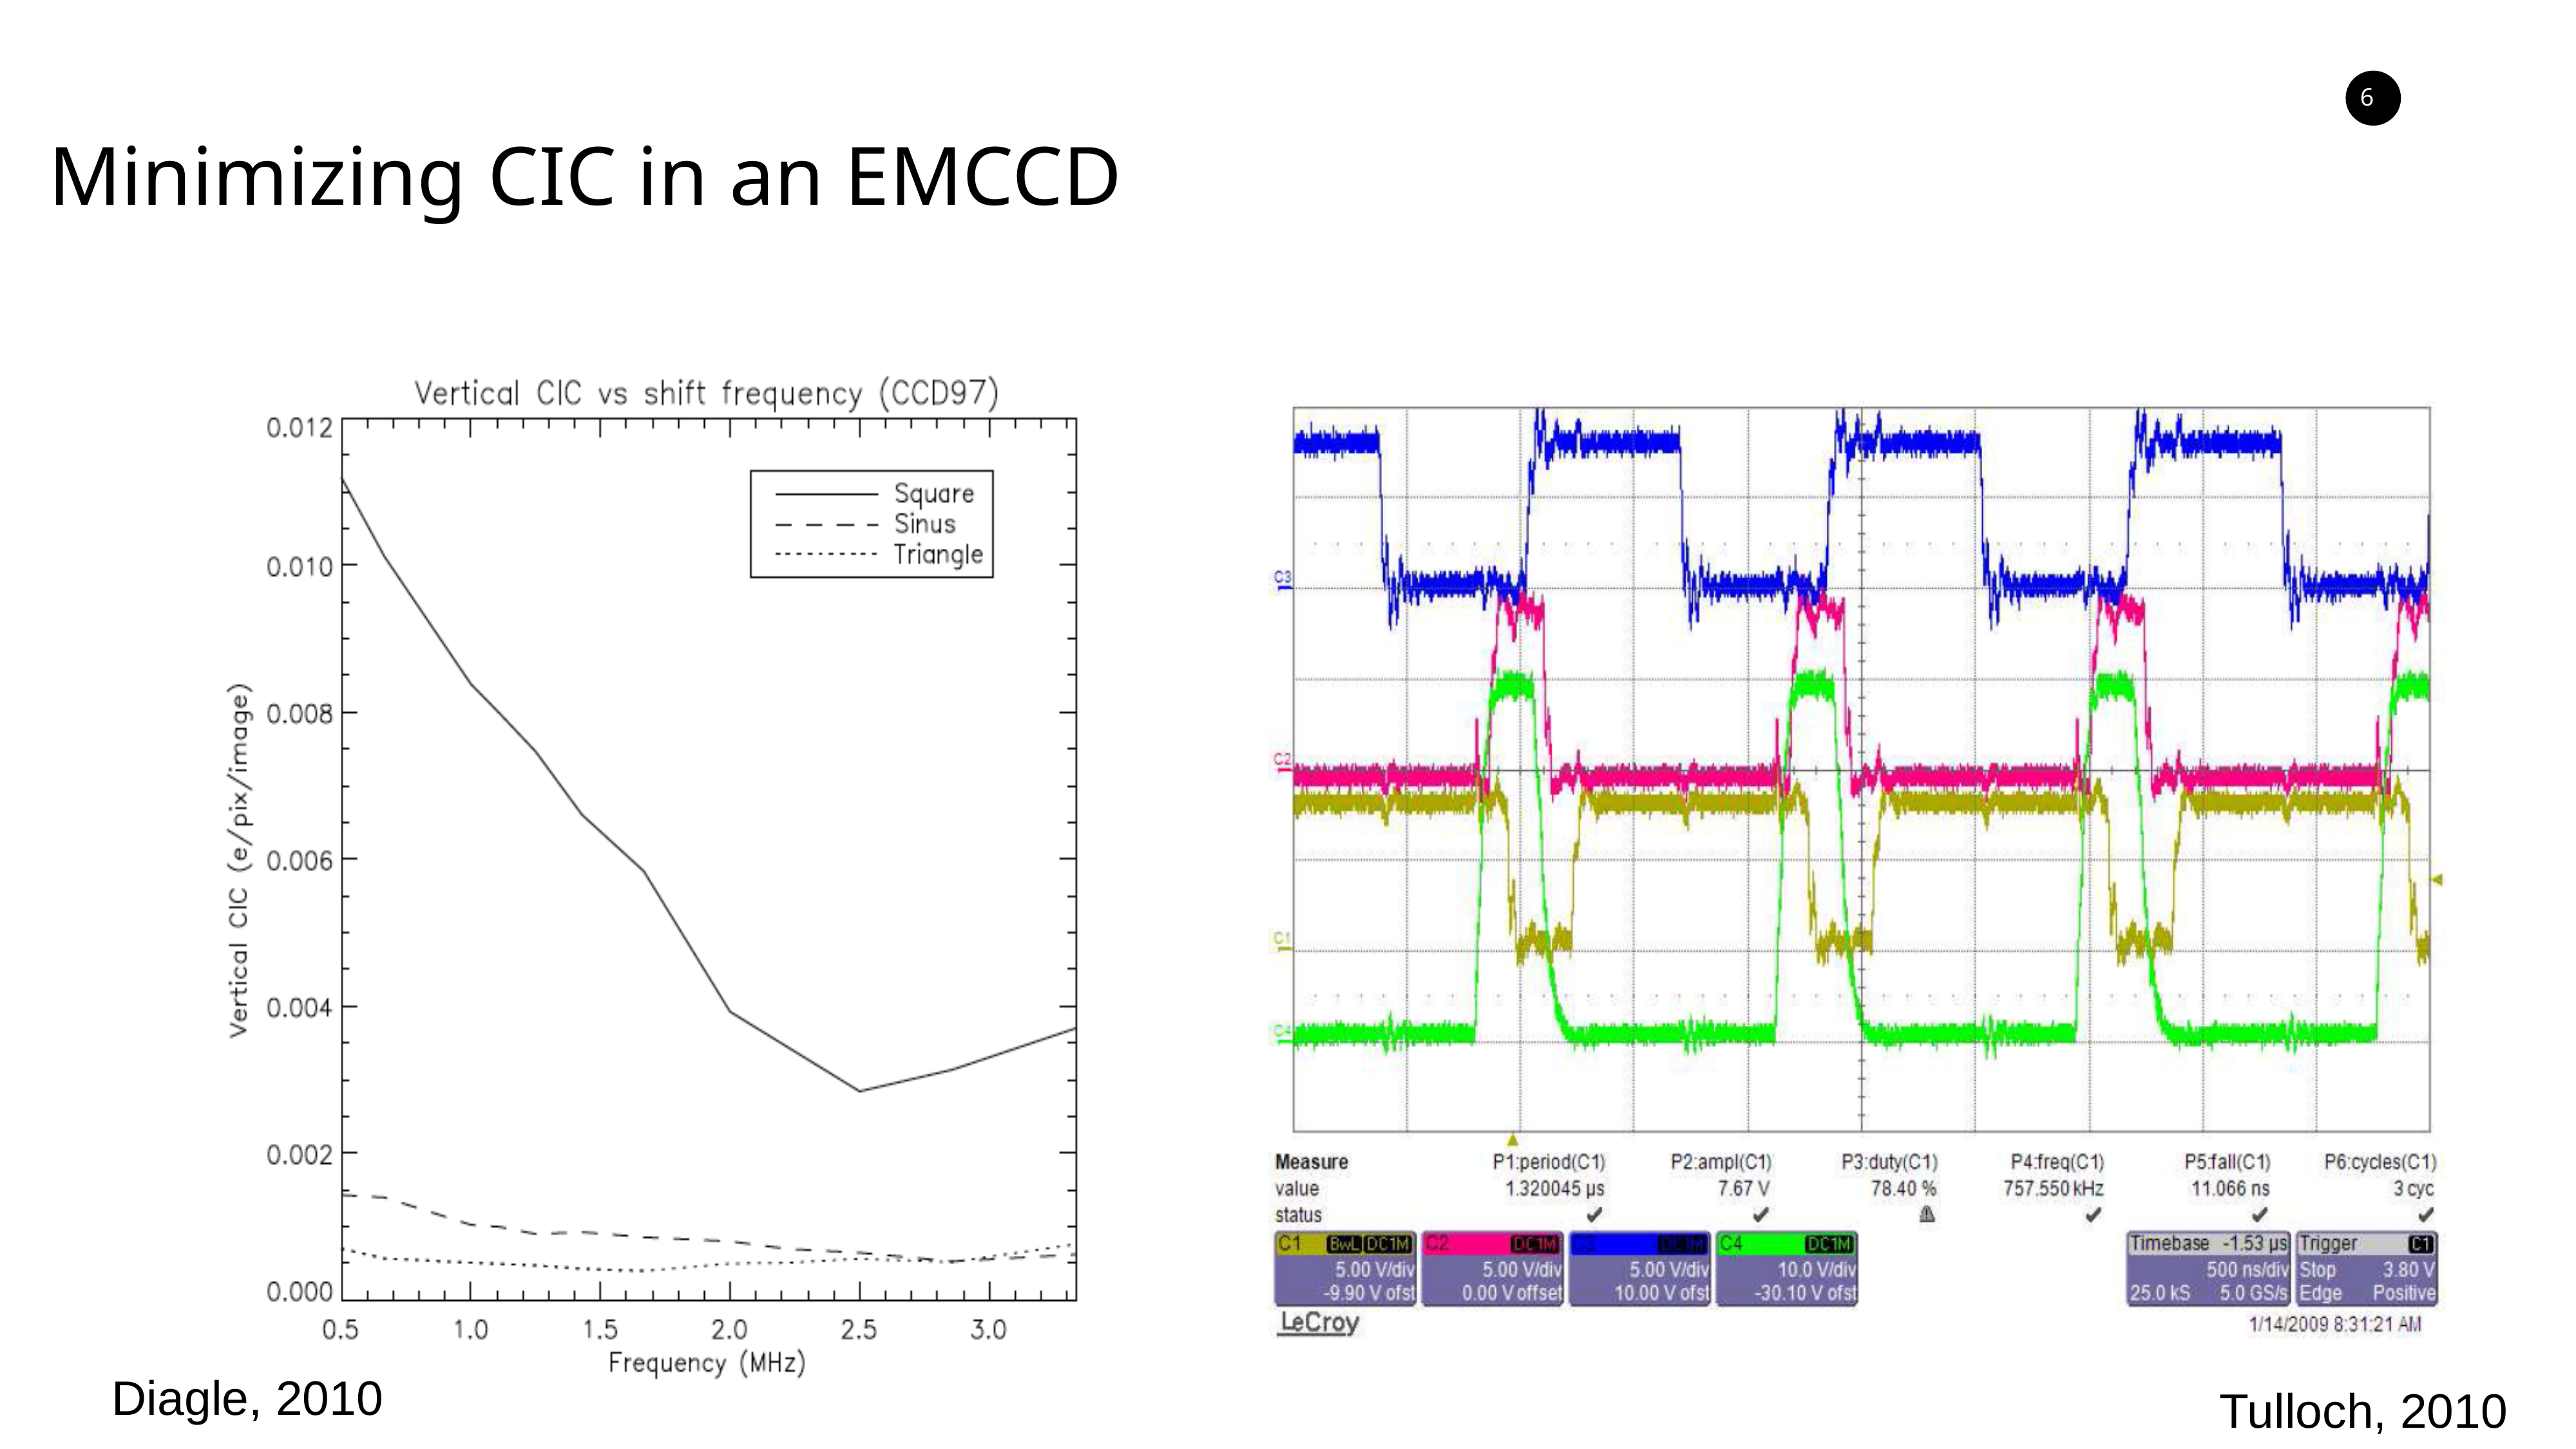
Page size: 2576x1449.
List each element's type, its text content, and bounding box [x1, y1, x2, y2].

picture [198, 341, 1137, 1390]
picture [1261, 374, 2459, 1358]
text_box Diagle, 2010 [94, 1358, 402, 1434]
title Minimizing CIC in an EMCCD [38, 57, 2358, 300]
text_box Tulloch, 2010 [2201, 1370, 2526, 1447]
